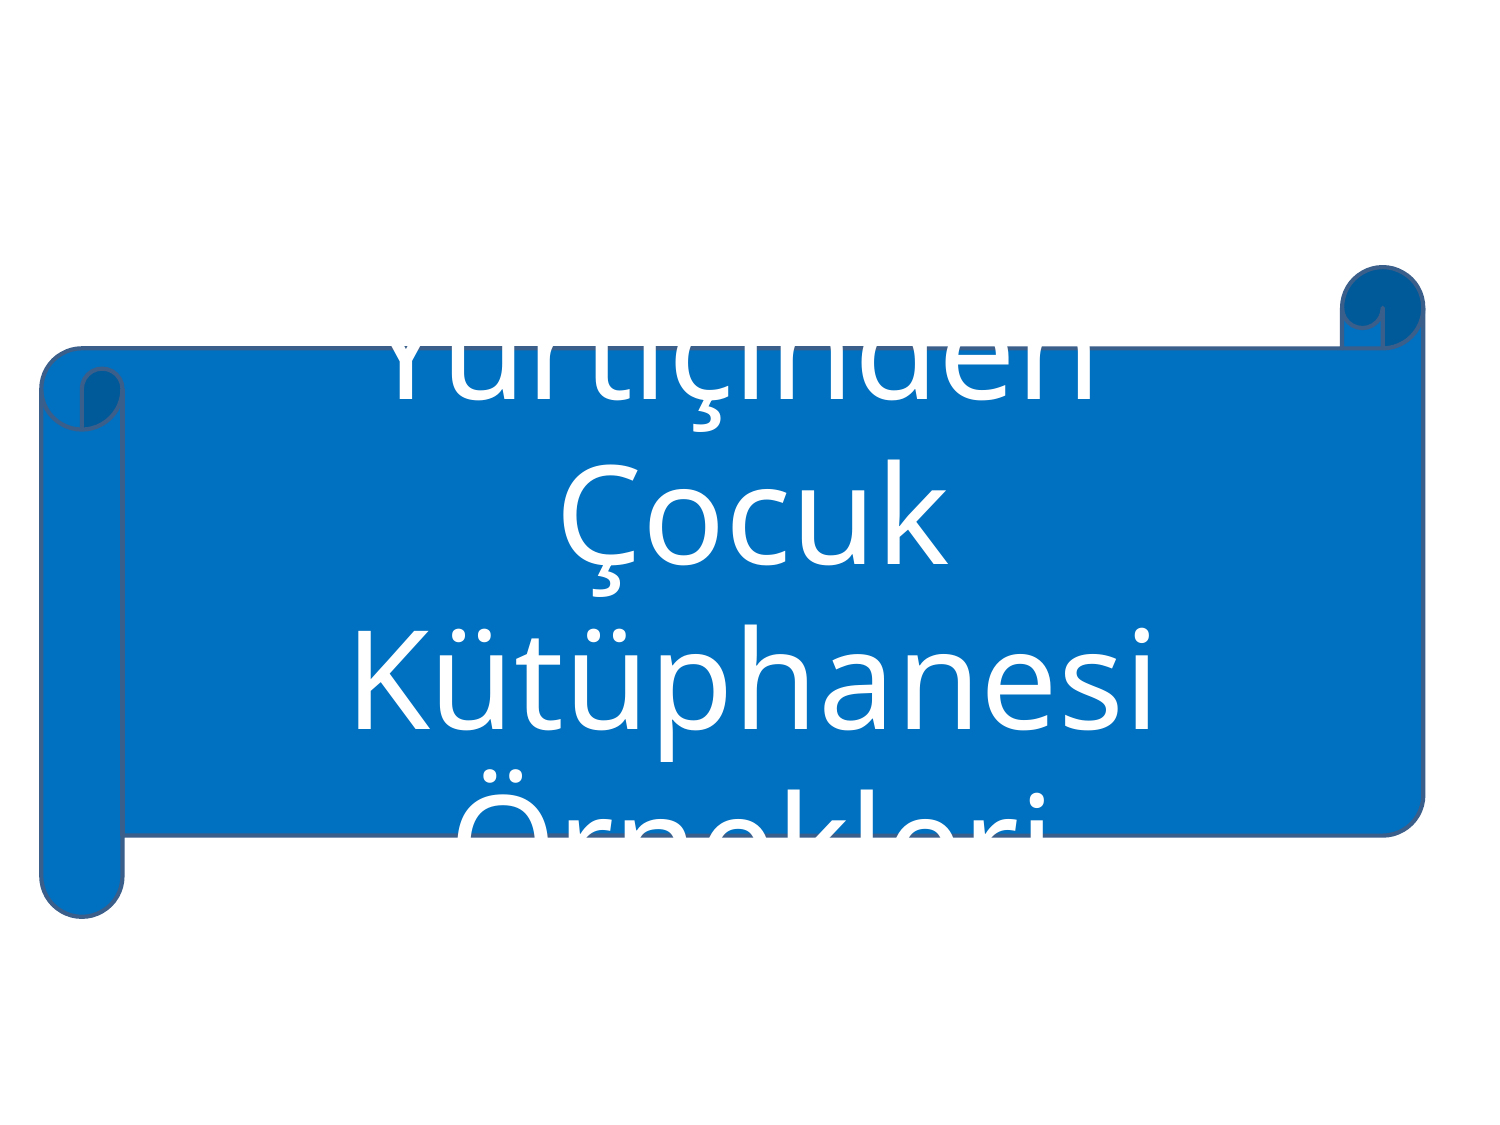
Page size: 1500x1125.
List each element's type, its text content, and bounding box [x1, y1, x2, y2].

text_box Yurtiçinden Çocuk Kütüphanesi Örnekleri [39, 265, 1426, 919]
